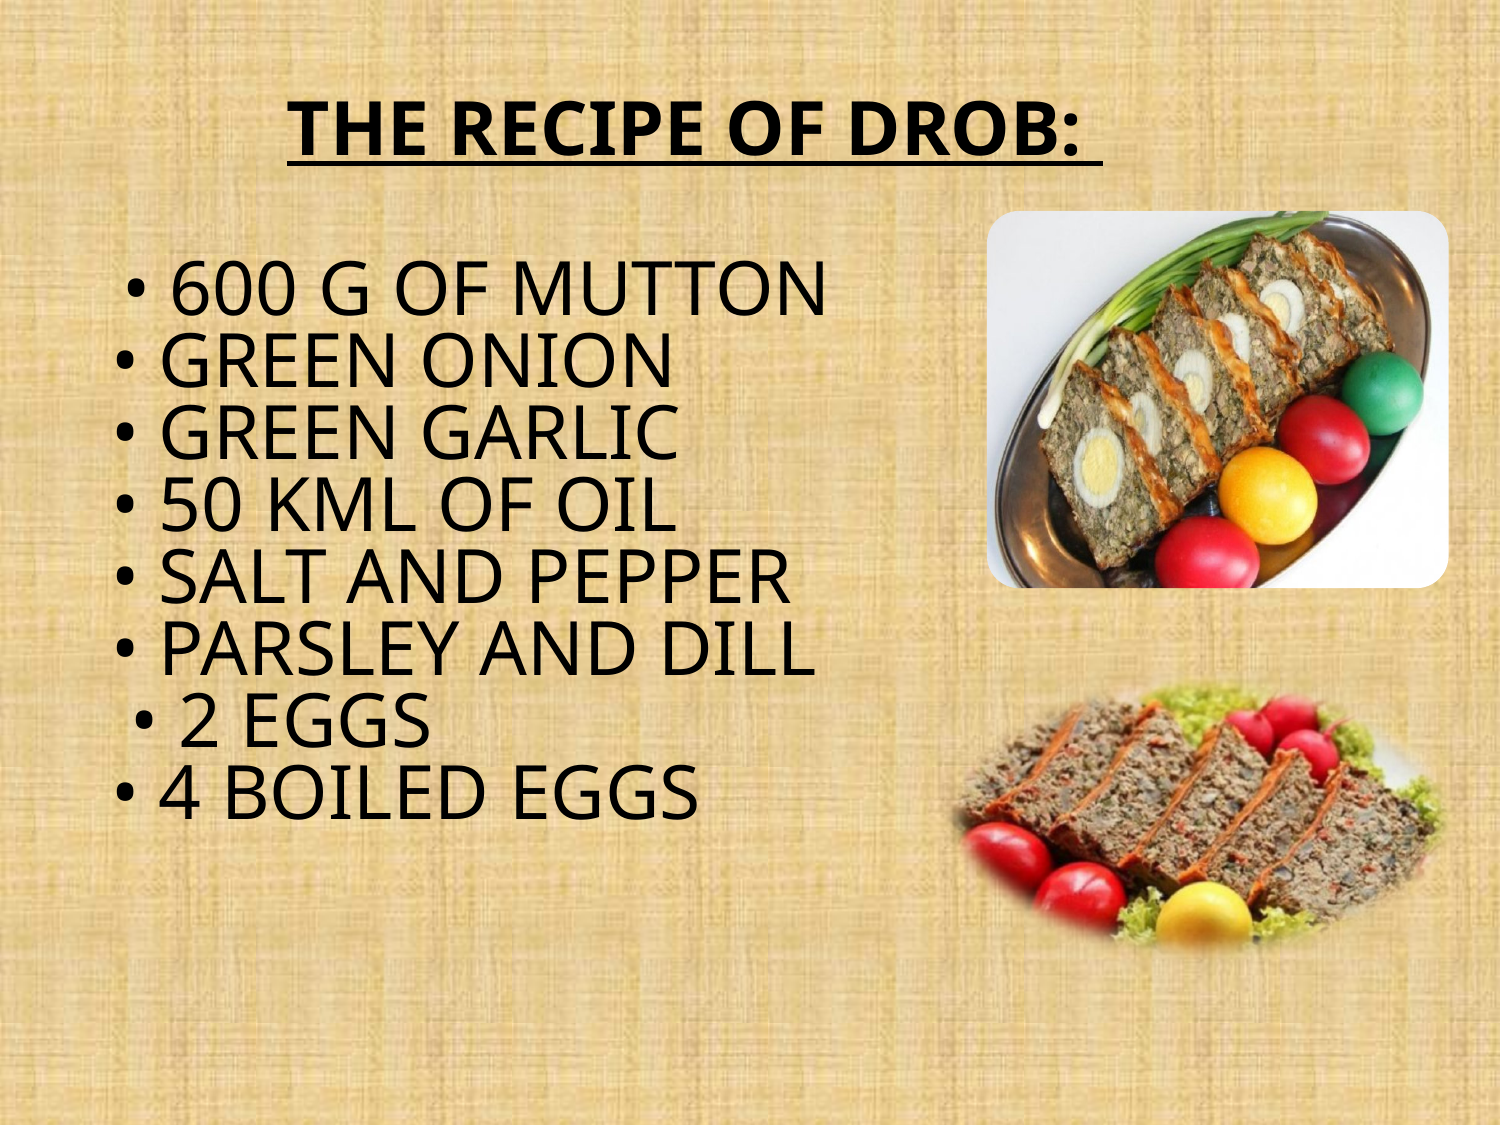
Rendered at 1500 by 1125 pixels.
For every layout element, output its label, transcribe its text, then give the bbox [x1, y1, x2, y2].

picture [0, 0, 1500, 1125]
title The Recipe of Drob: • 600 g of mutton • green onion • green garlic • 50 kml of oil • salt and pepper • parsley and dill • 2 eggs • 4 boiled eggs [96, 90, 1372, 314]
